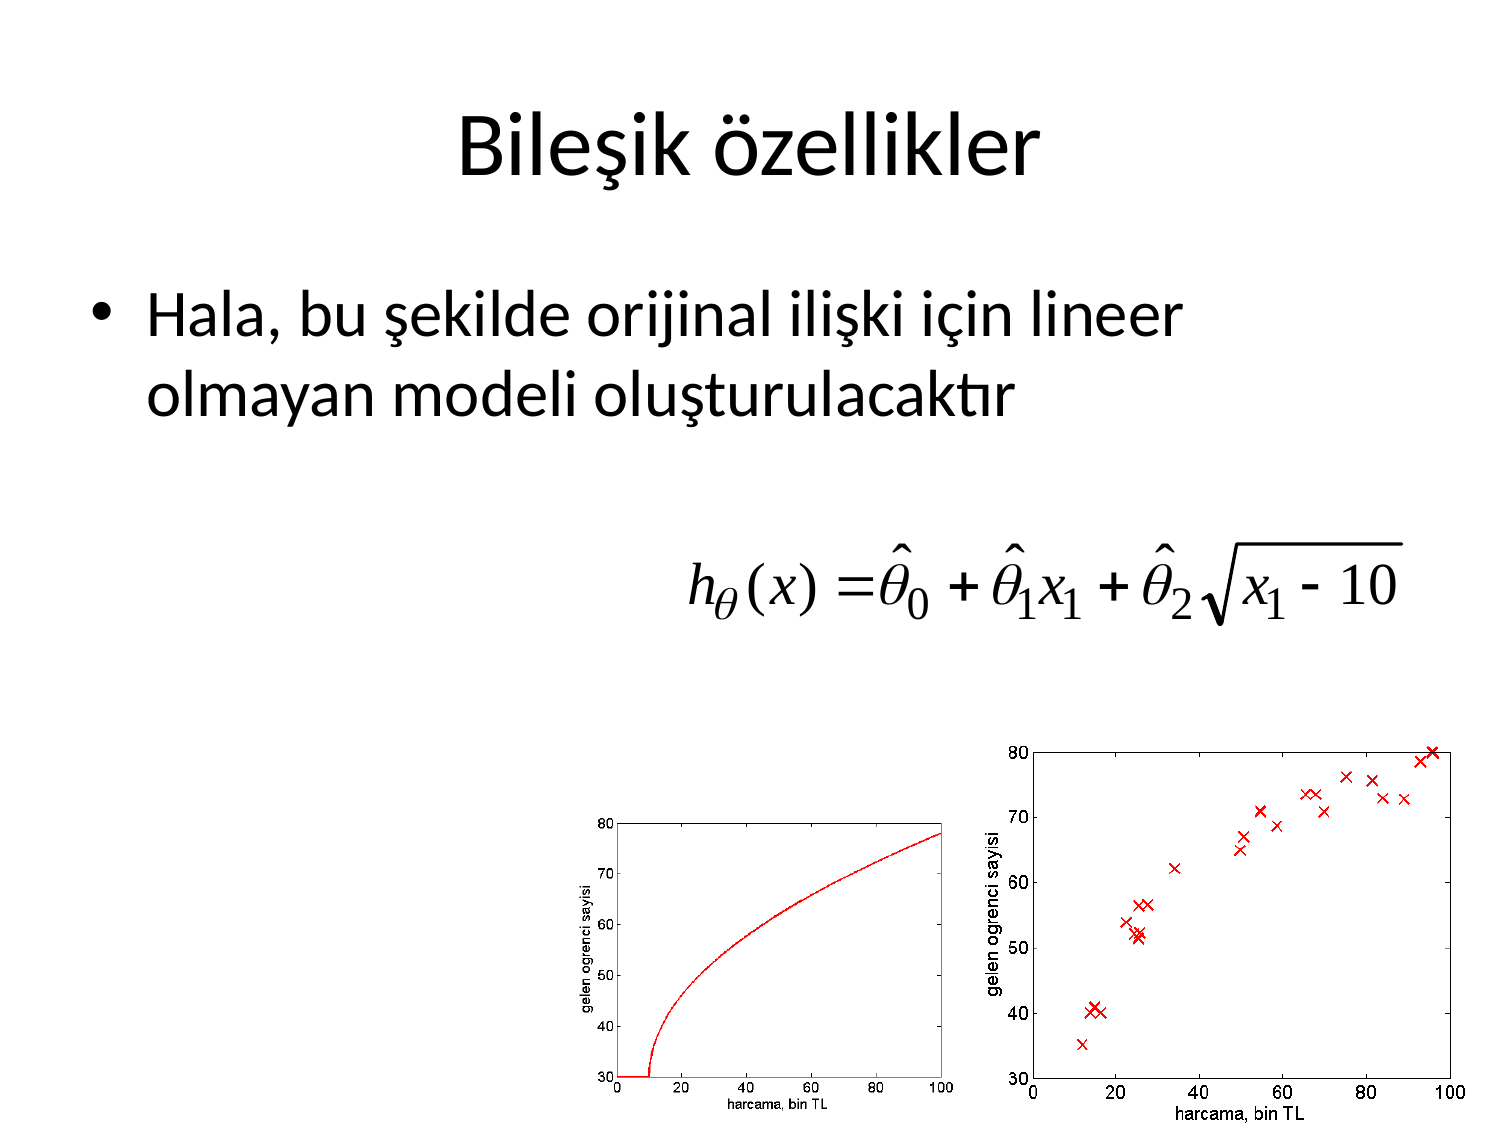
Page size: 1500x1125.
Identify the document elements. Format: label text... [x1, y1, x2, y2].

picture [562, 721, 1500, 1125]
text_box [674, 524, 1417, 645]
title Bileşik özellikler [75, 45, 1425, 233]
list Hala, bu şekilde orijinal ilişki için lineer olmayan modeli oluşturulacaktır [75, 262, 1425, 1005]
